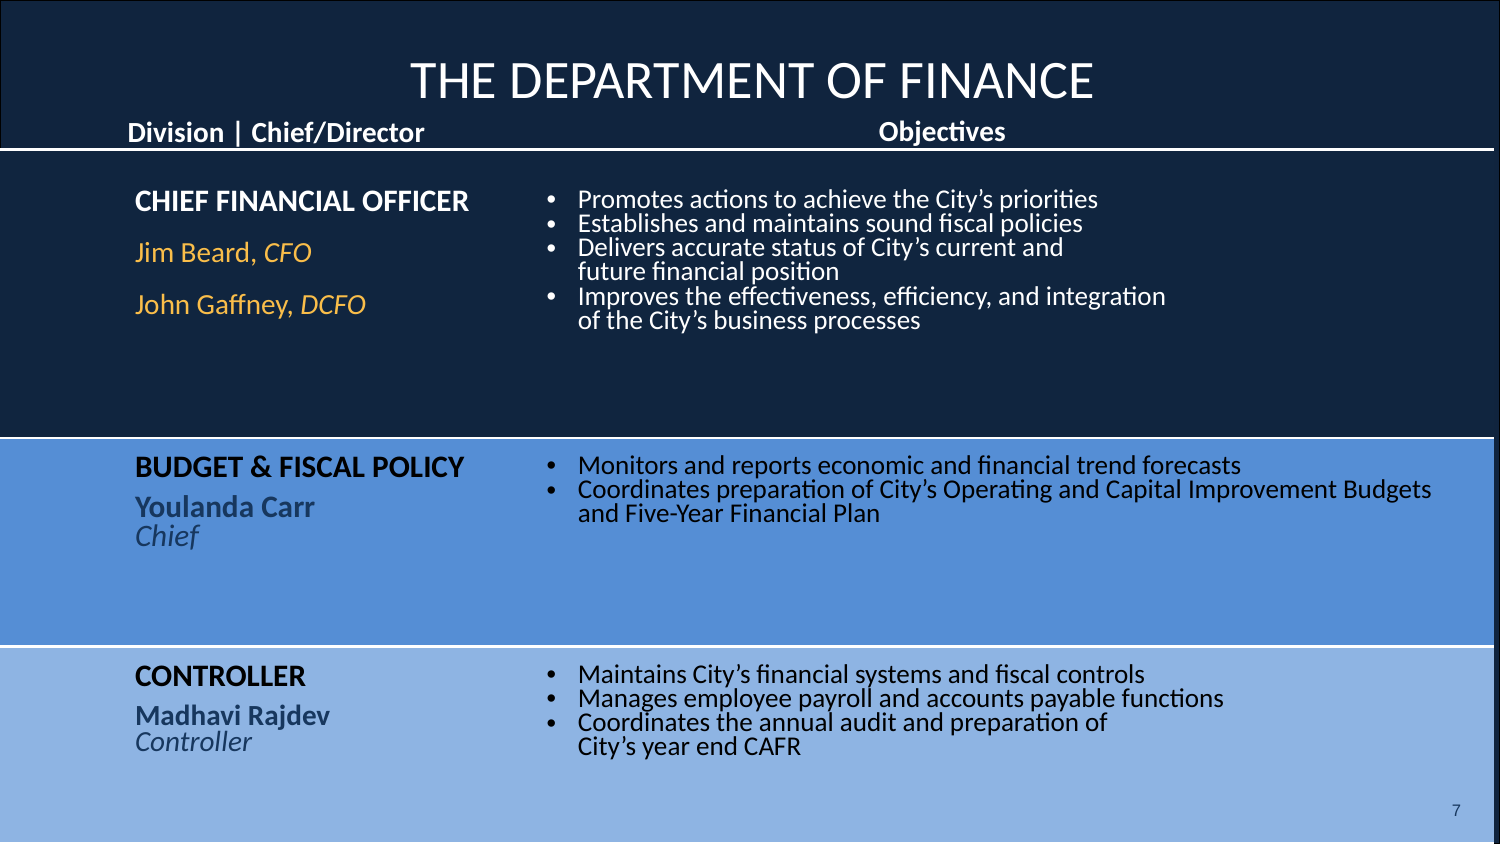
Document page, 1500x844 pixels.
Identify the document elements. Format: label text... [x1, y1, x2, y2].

table_cell BUDGET & FISCAL POLICY Youlanda Carr Chief [0, 439, 532, 645]
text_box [112, 104, 1356, 157]
title THE DEPARTMENT OF FINANCE [0, 17, 1500, 135]
table_cell Monitors and reports economic and financial trend forecasts Coordinates preparation of City’s Operating and Capital Improvement Budgets and Five-Year Financial Plan [532, 439, 1494, 645]
table_cell Maintains City’s financial systems and fiscal controls Manages employee payroll and accounts payable functions Coordinates the annual audit and preparation of City’s year end CAFR [532, 648, 1494, 842]
table_header Promotes actions to achieve the City’s priorities Establishes and maintains sound fiscal policies Delivers accurate status of City’s current and future financial position Improves the effectiveness, efficiency, and integration of the City’s business processes [532, 151, 1494, 437]
table_cell CONTROLLER Madhavi Rajdev Controller [0, 648, 532, 842]
text_box 7 [1437, 792, 1479, 828]
table_header CHIEF FINANCIAL OFFICER Jim Beard, CFO John Gaffney, DCFO [0, 151, 532, 437]
